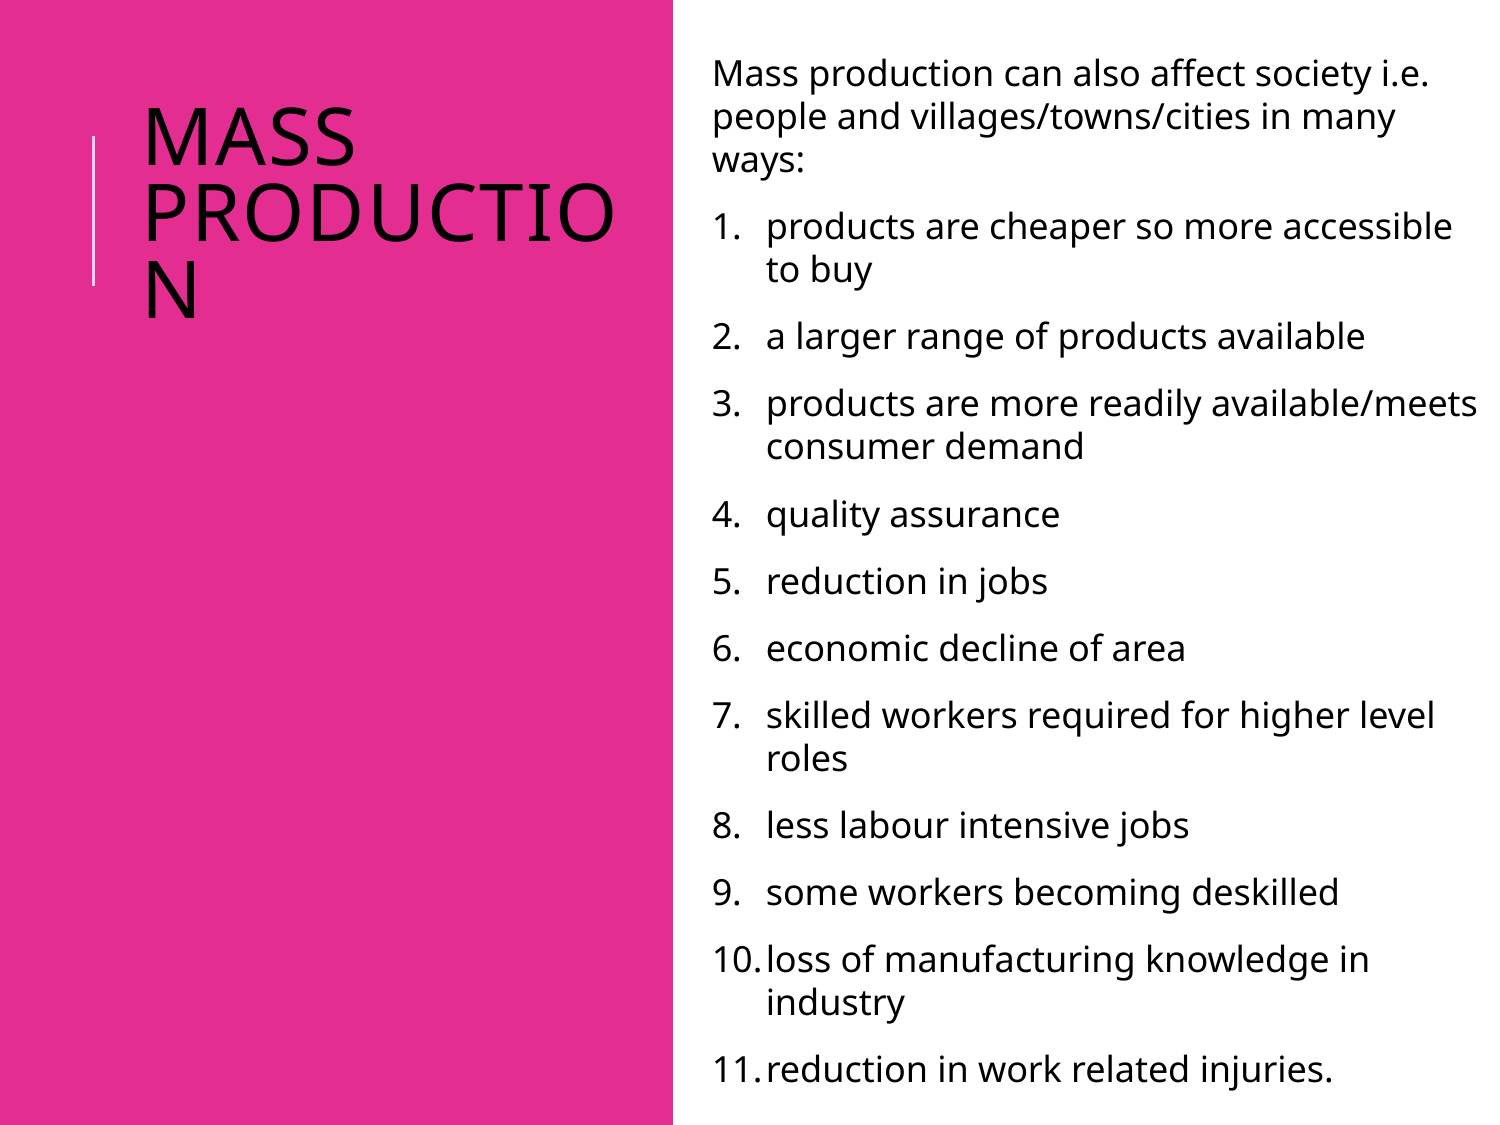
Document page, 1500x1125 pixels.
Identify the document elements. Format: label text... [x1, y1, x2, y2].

title Mass production [126, 96, 673, 342]
text_box [0, 0, 674, 1125]
list Mass production can also affect society i.e. people and villages/towns/cities in many ways: products are cheaper so more accessible to buy a larger range of products available products are more readily available/meets consumer demand quality assurance reduction in jobs economic decline of area skilled workers required for higher level roles less labour intensive jobs some workers becoming deskilled loss of manufacturing knowledge in industry reduction in work related injuries. [704, 42, 1500, 1106]
